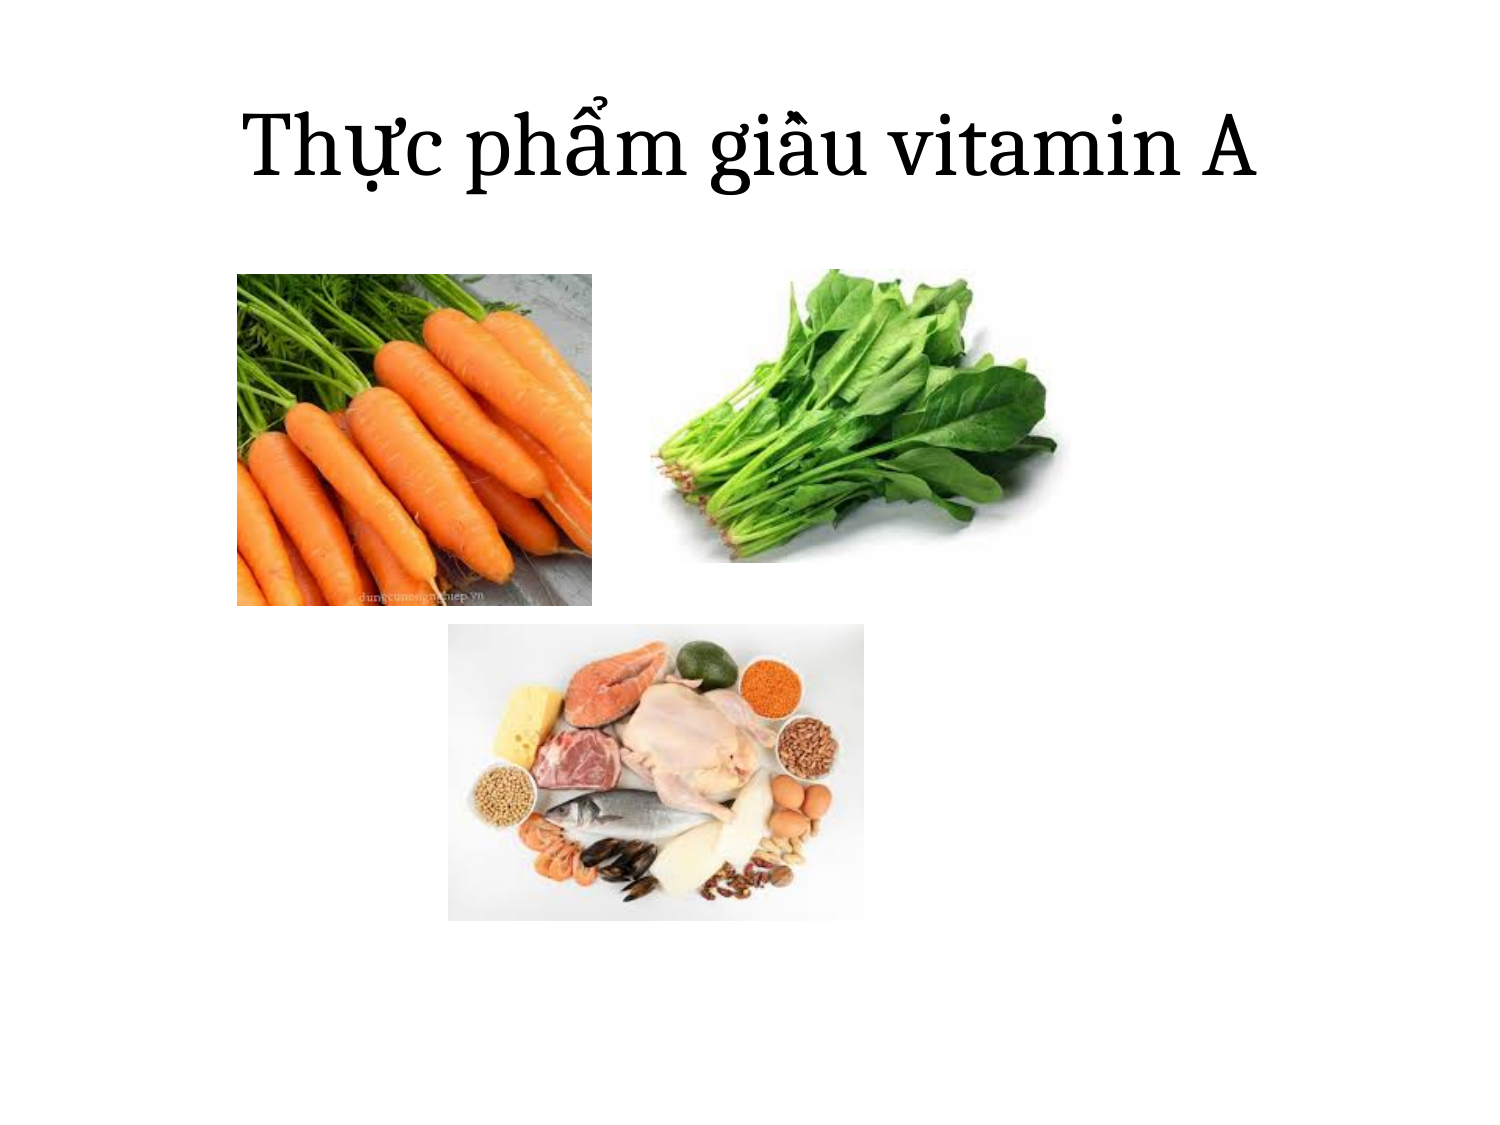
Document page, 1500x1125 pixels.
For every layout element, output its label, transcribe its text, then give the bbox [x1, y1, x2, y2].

picture [448, 624, 865, 921]
picture [237, 274, 592, 606]
picture [649, 269, 1071, 563]
title Thực phẩm giầu vitamin A [75, 45, 1425, 233]
